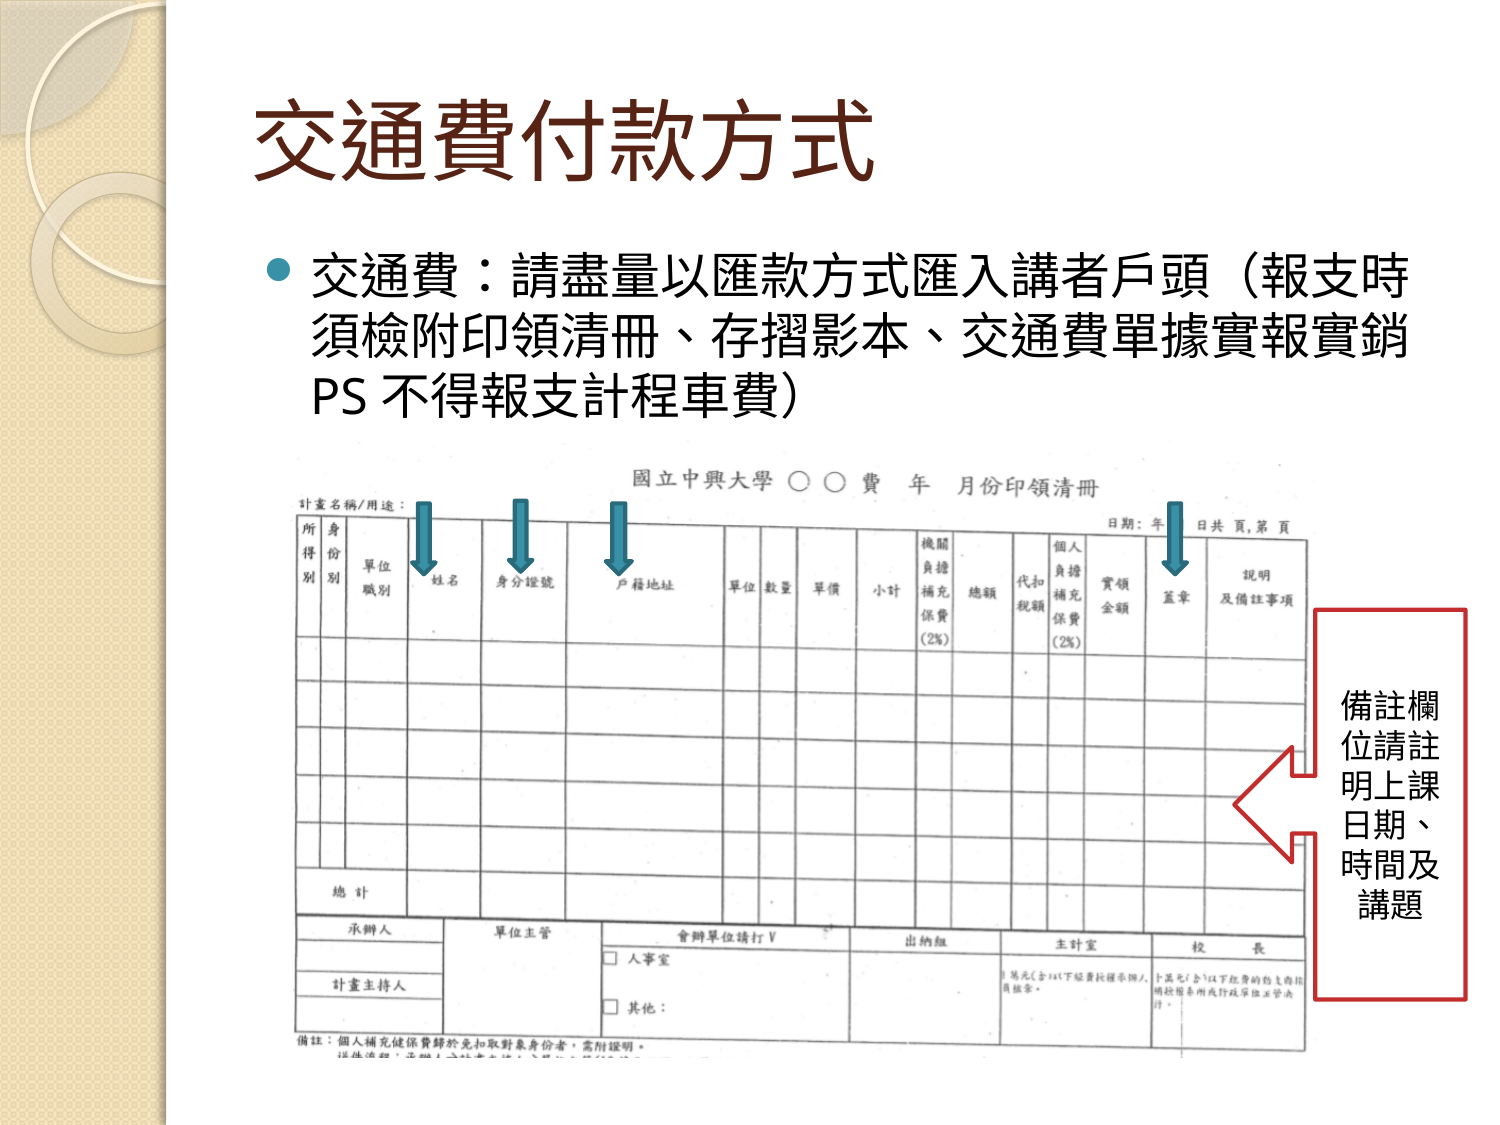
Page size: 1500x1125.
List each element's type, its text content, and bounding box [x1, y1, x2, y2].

text_box 備註欄位請註明上課日期、時間及講題 [1325, 607, 1468, 1002]
picture [288, 439, 1318, 1058]
title 交通費付款方式 [235, 45, 1466, 233]
list 交通費：請盡量以匯款方式匯入講者戶頭（報支時須檢附印領清冊、存摺影本、交通費單據實報實銷PS不得報支計程車費） [235, 237, 1466, 1025]
